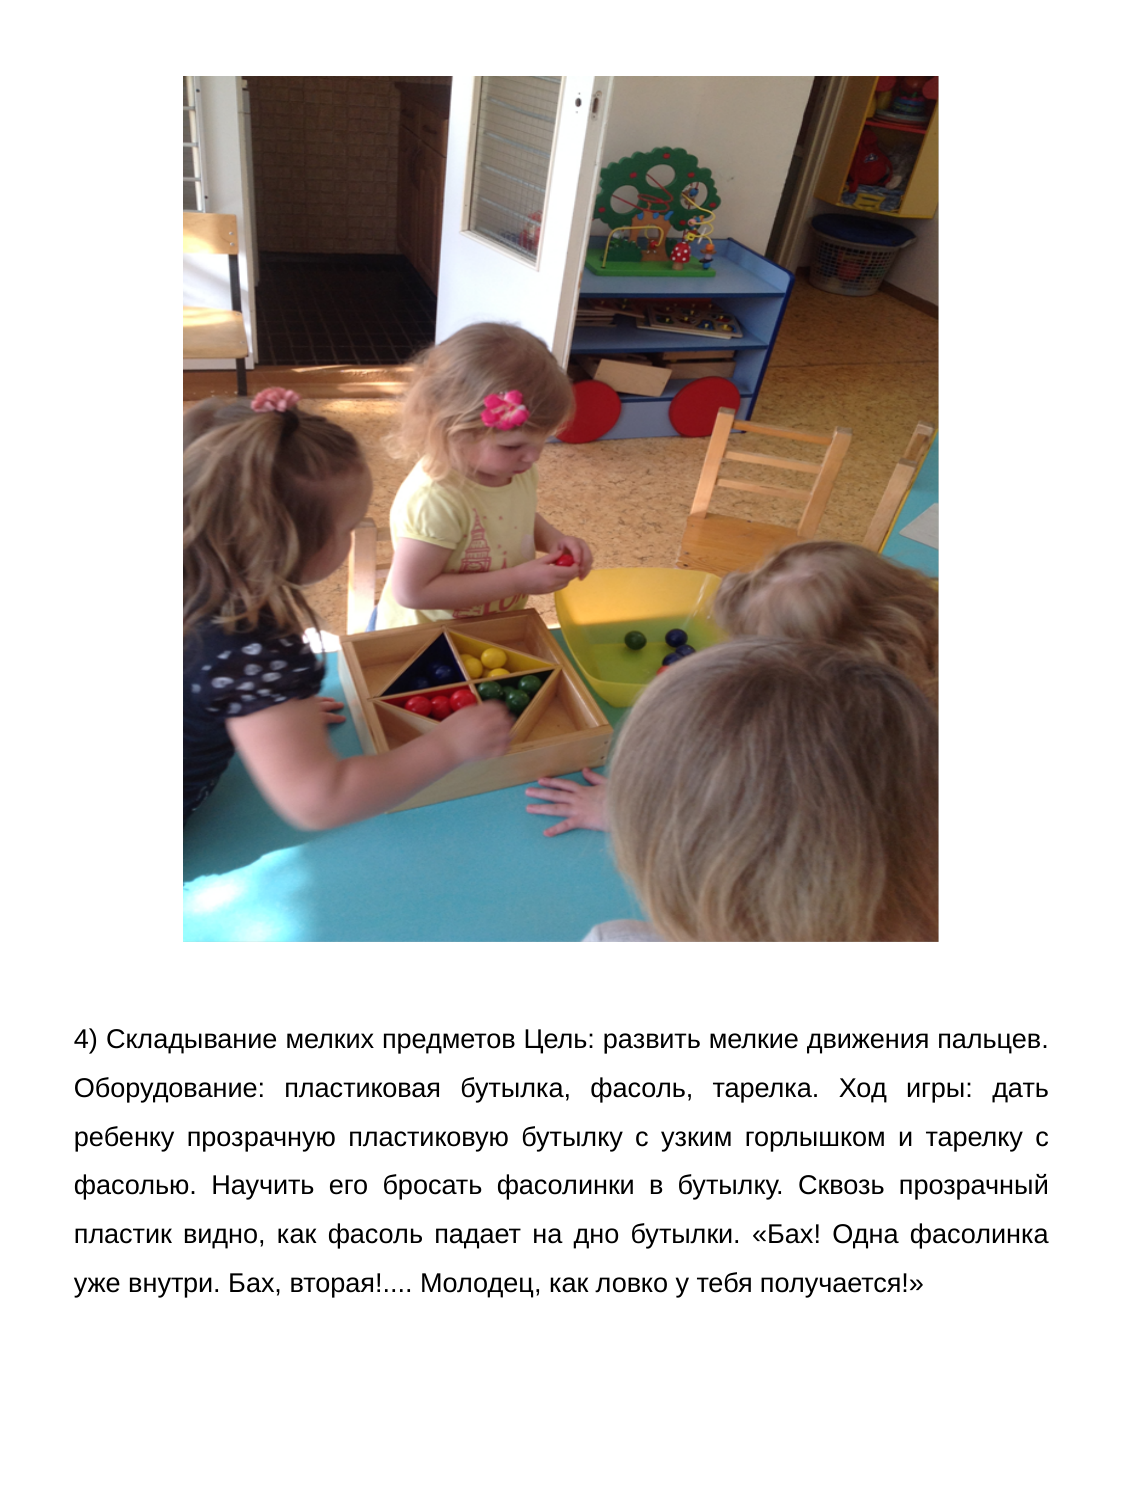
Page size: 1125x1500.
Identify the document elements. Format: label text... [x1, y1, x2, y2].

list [182, 76, 940, 943]
text_box 4) Складывание мелких предметов Цель: развить мелкие движения пальцев. Оборудование: пластиковая бутылка, фасоль, тарелка. Ход игры: дать ребенку прозрачную пластиковую бутылку с узким горлышком и тарелку с фасолью. Научить его бросать фасолинки в бутылку. Сквозь прозрачный пластик видно, как фасоль падает на дно бутылки. «Бах! Одна фасолинка уже внутри. Бах, вторая!.... Молодец, как ловко у тебя получается!» [59, 998, 1064, 1354]
